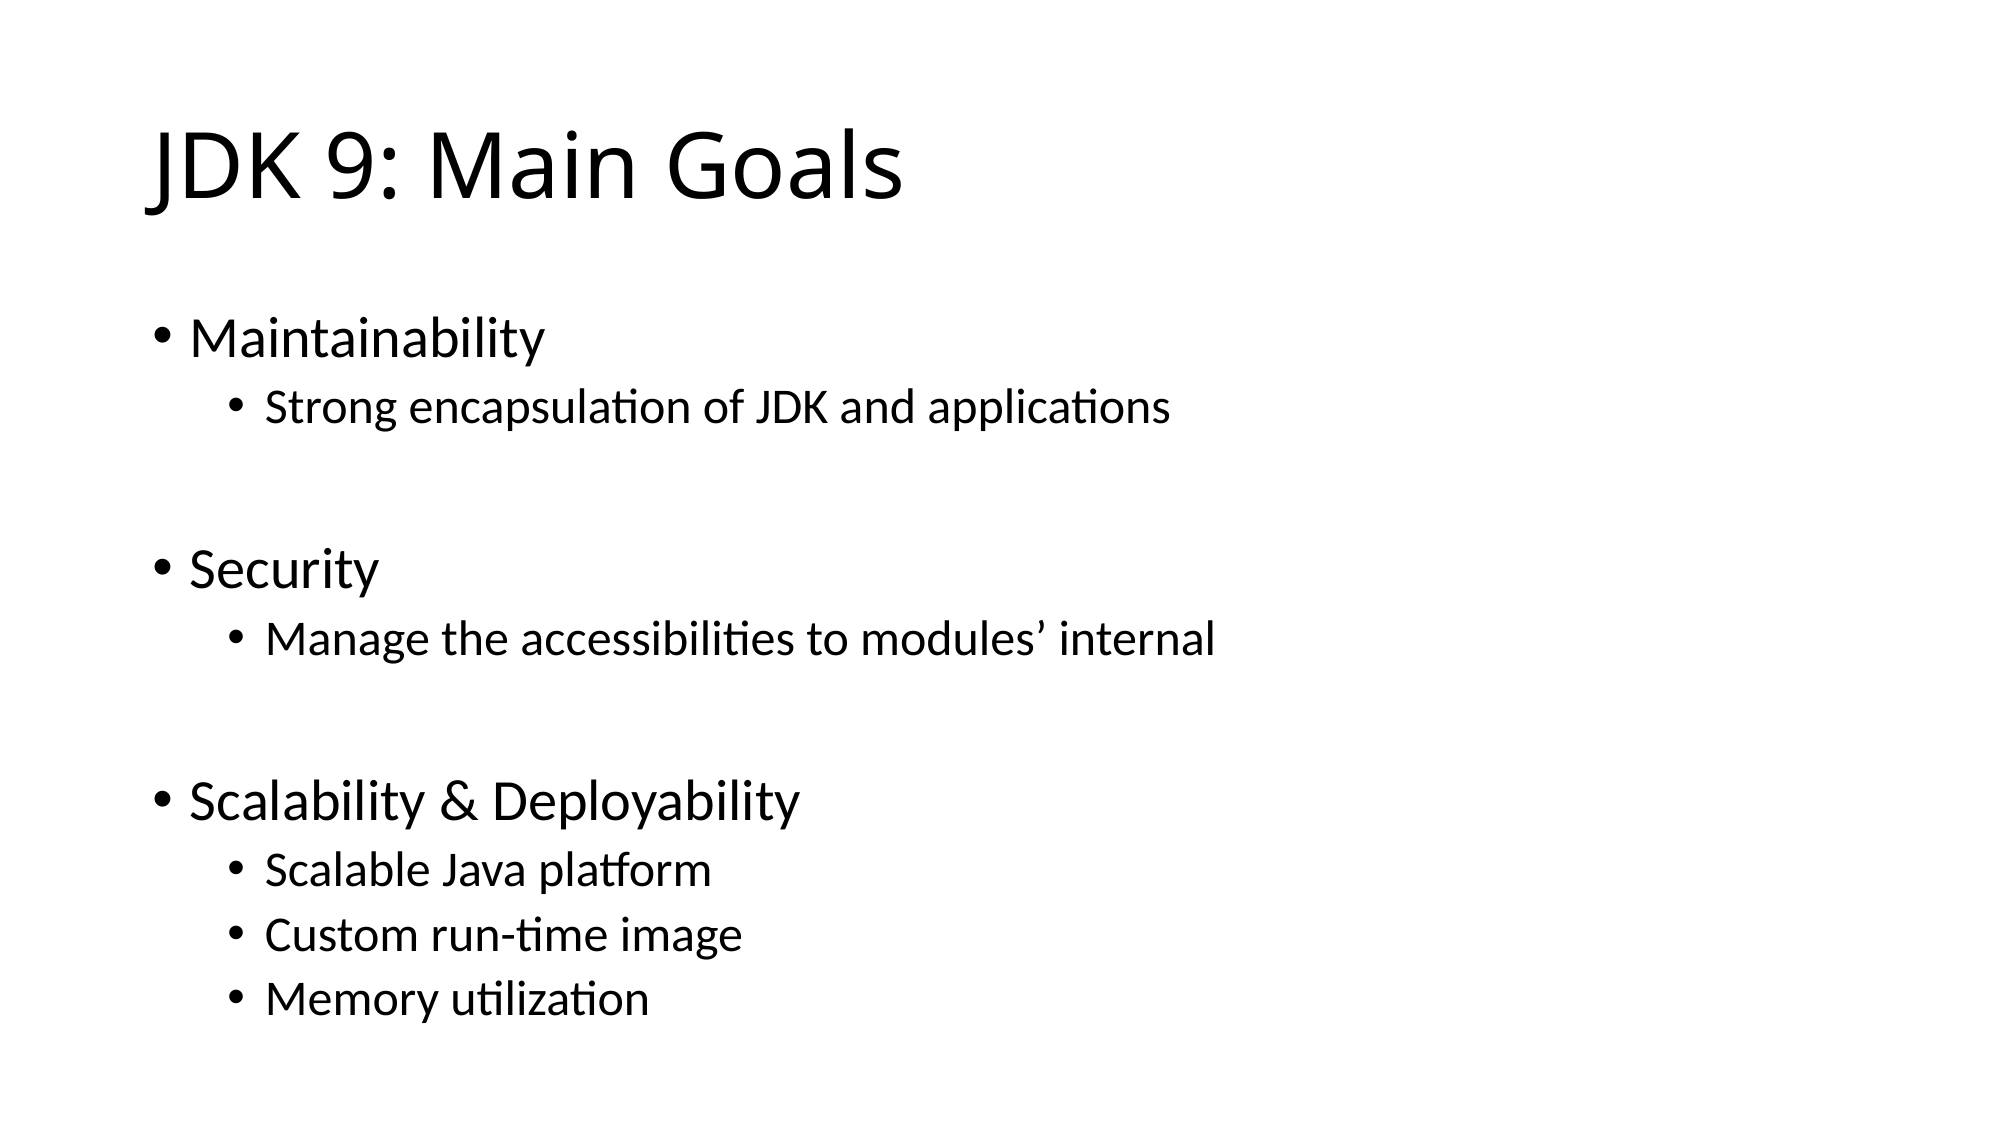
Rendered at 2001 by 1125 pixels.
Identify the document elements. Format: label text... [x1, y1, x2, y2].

list Maintainability Strong encapsulation of JDK and applications Security Manage the accessibilities to modules’ internal Scalability & Deployability Scalable Java platform Custom run-time image Memory utilization [137, 299, 1863, 1014]
title JDK 9: Main Goals [137, 59, 1863, 278]
